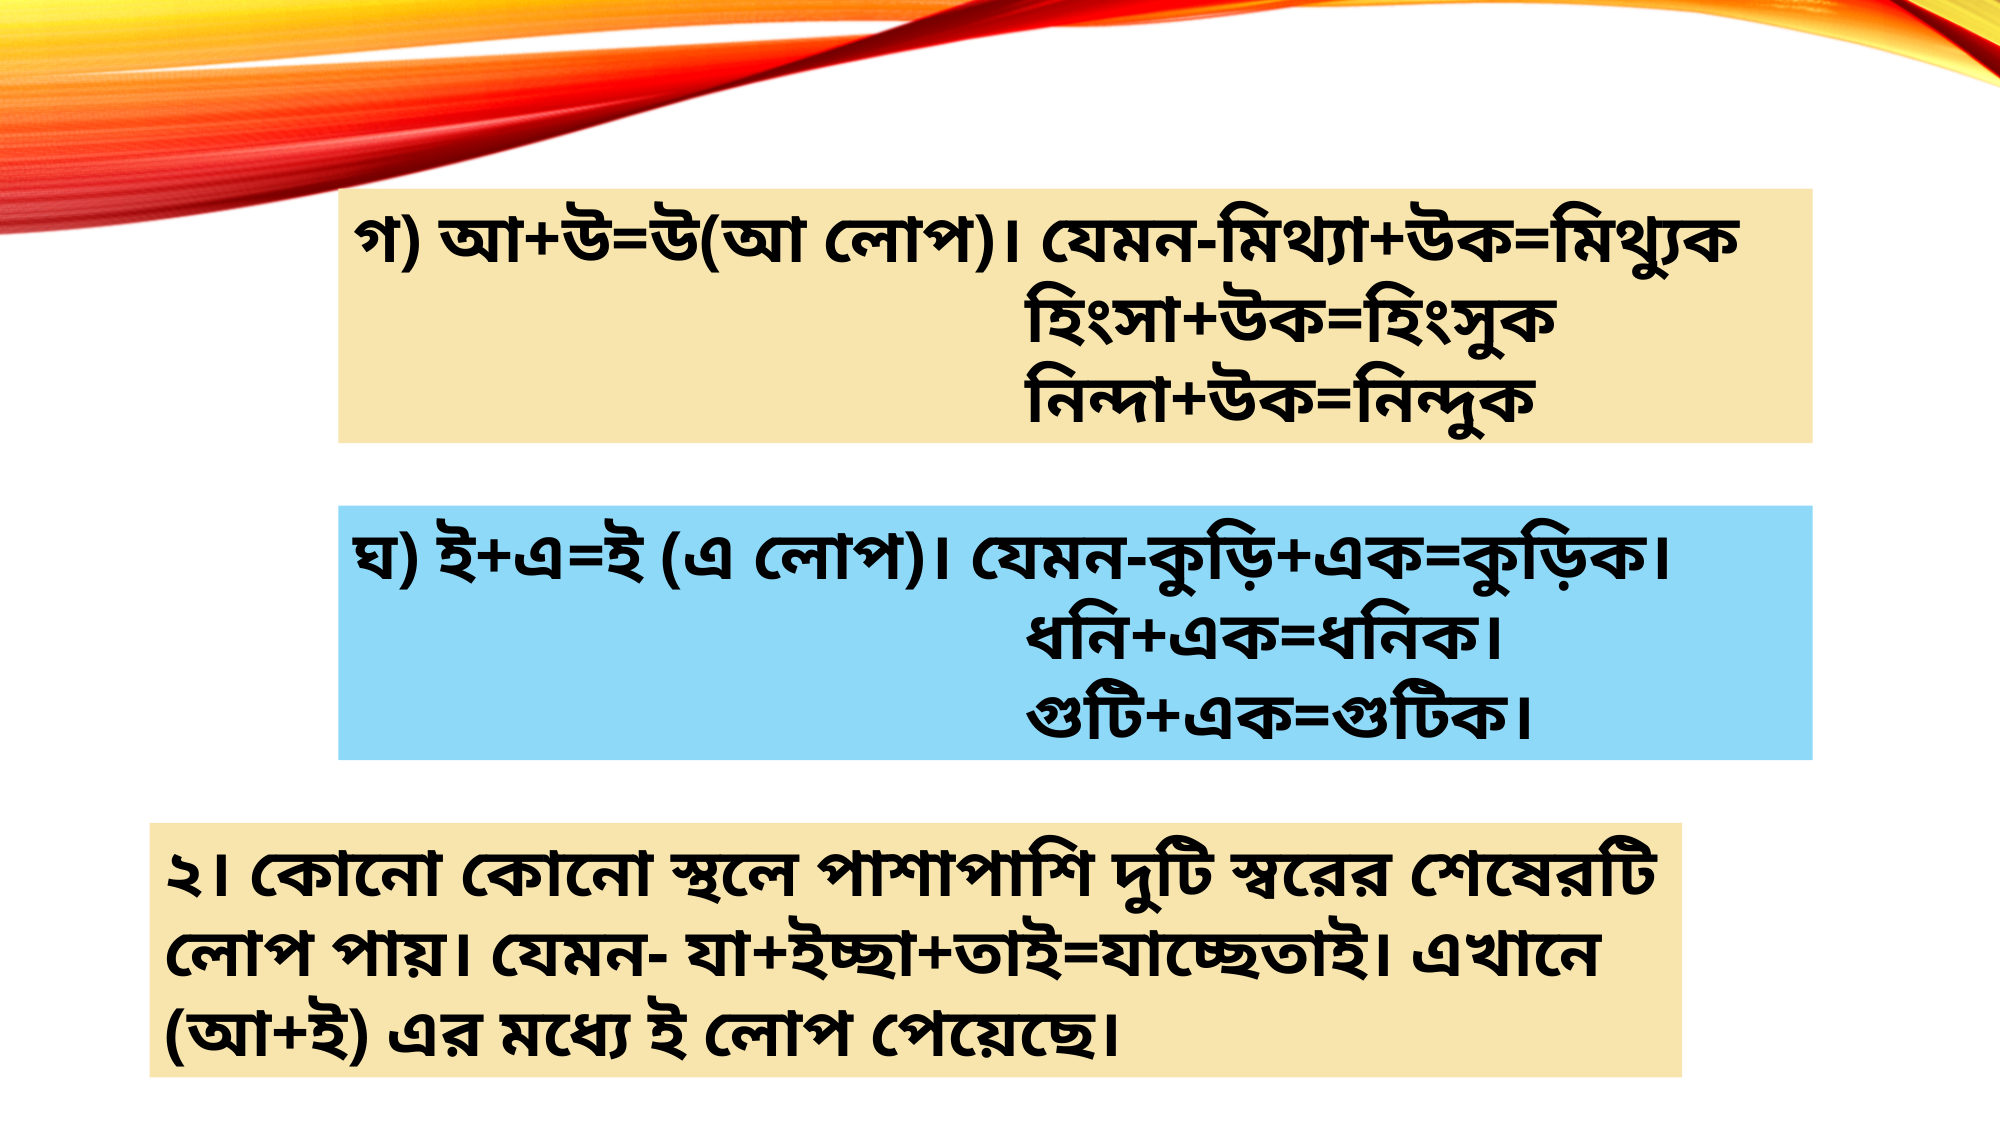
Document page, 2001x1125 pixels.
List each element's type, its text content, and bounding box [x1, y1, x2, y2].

text_box ঘ) ই+এ=ই (এ লোপ)। যেমন-কুড়ি+এক=কুড়িক। ধনি+এক=ধনিক। গুটি+এক=গুটিক। [338, 505, 1813, 761]
text_box ২। কোনো কোনো স্থলে পাশাপাশি দুটি স্বরের শেষেরটি লোপ পায়। যেমন- যা+ইচ্ছা+তাই=যাচ্ছেতাই। এখানে (আ+ই) এর মধ্যে ই লোপ পেয়েছে। [149, 822, 1683, 1078]
text_box গ) আ+উ=উ(আ লোপ)। যেমন-মিথ্যা+উক=মিথ্যুক হিংসা+উক=হিংসুক নিন্দা+উক=নিন্দুক [338, 188, 1813, 444]
picture [0, 0, 2000, 237]
